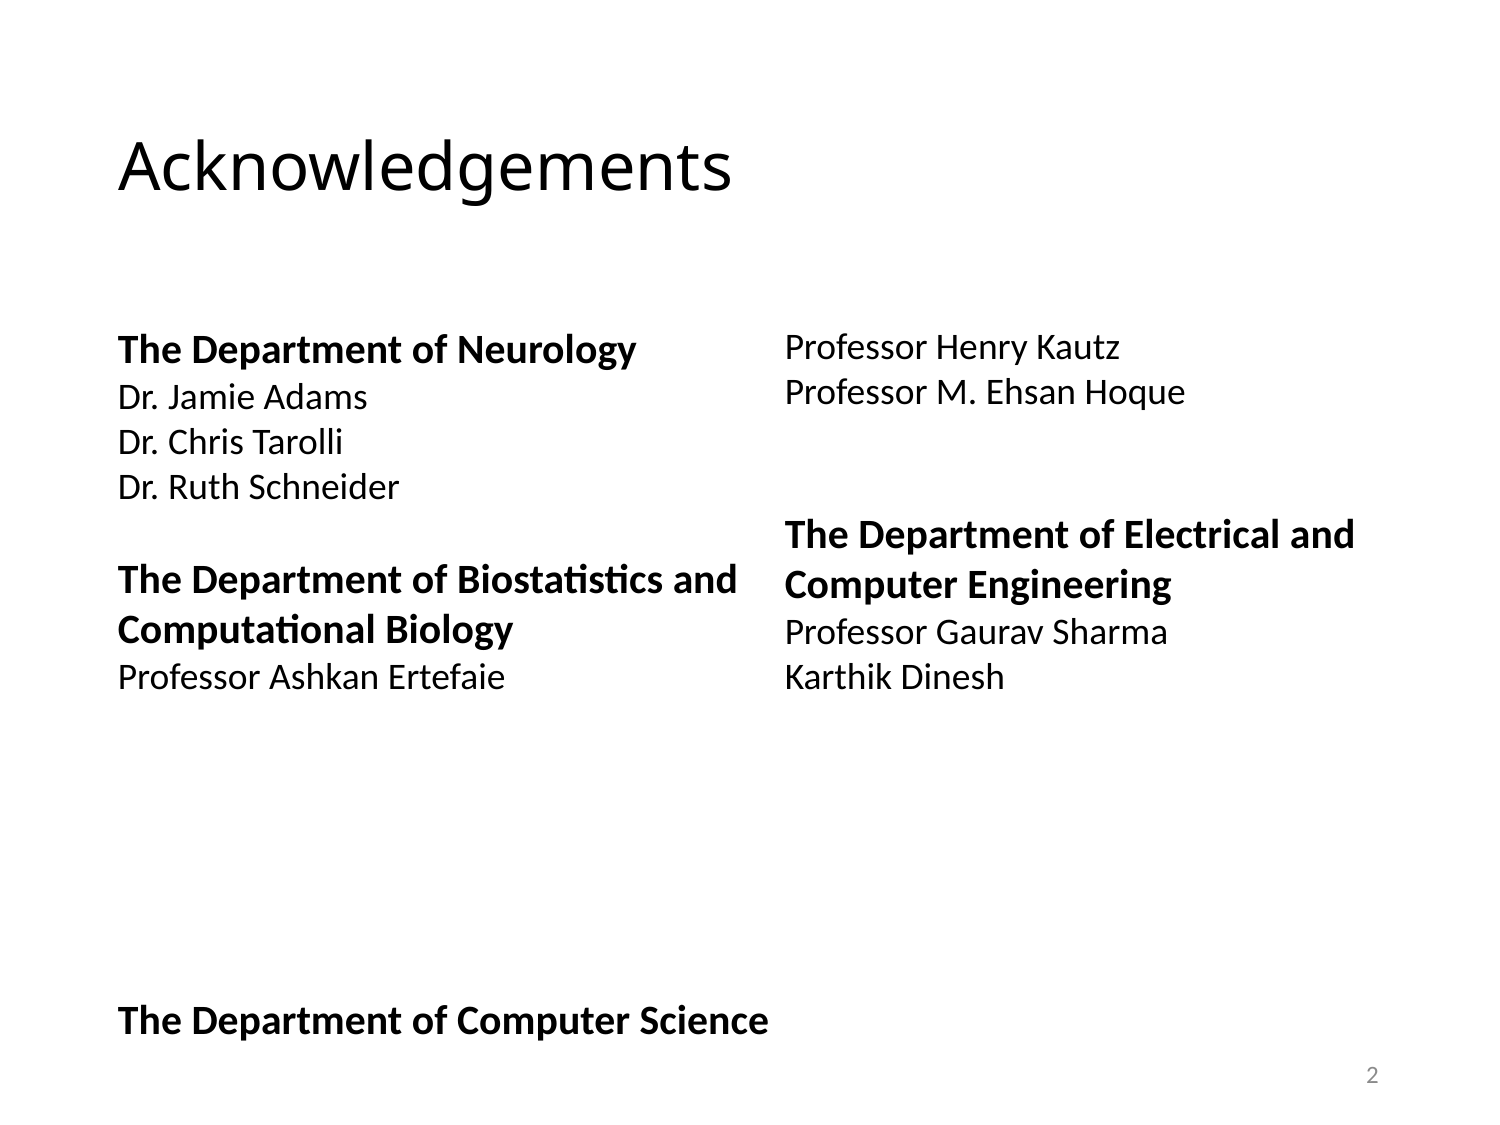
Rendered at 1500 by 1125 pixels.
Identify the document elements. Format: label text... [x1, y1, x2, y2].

slide_number 2 [1056, 1051, 1394, 1104]
text_box The Department of Neurology Dr. Jamie Adams Dr. Chris Tarolli Dr. Ruth Schneider The Department of Biostatistics and Computational Biology Professor Ashkan Ertefaie The Department of Computer Science Professor Henry Kautz Professor M. Ehsan Hoque The Department of Electrical and Computer Engineering Professor Gaurav Sharma Karthik Dinesh [103, 314, 1467, 1051]
title Acknowledgements [103, 59, 1397, 278]
